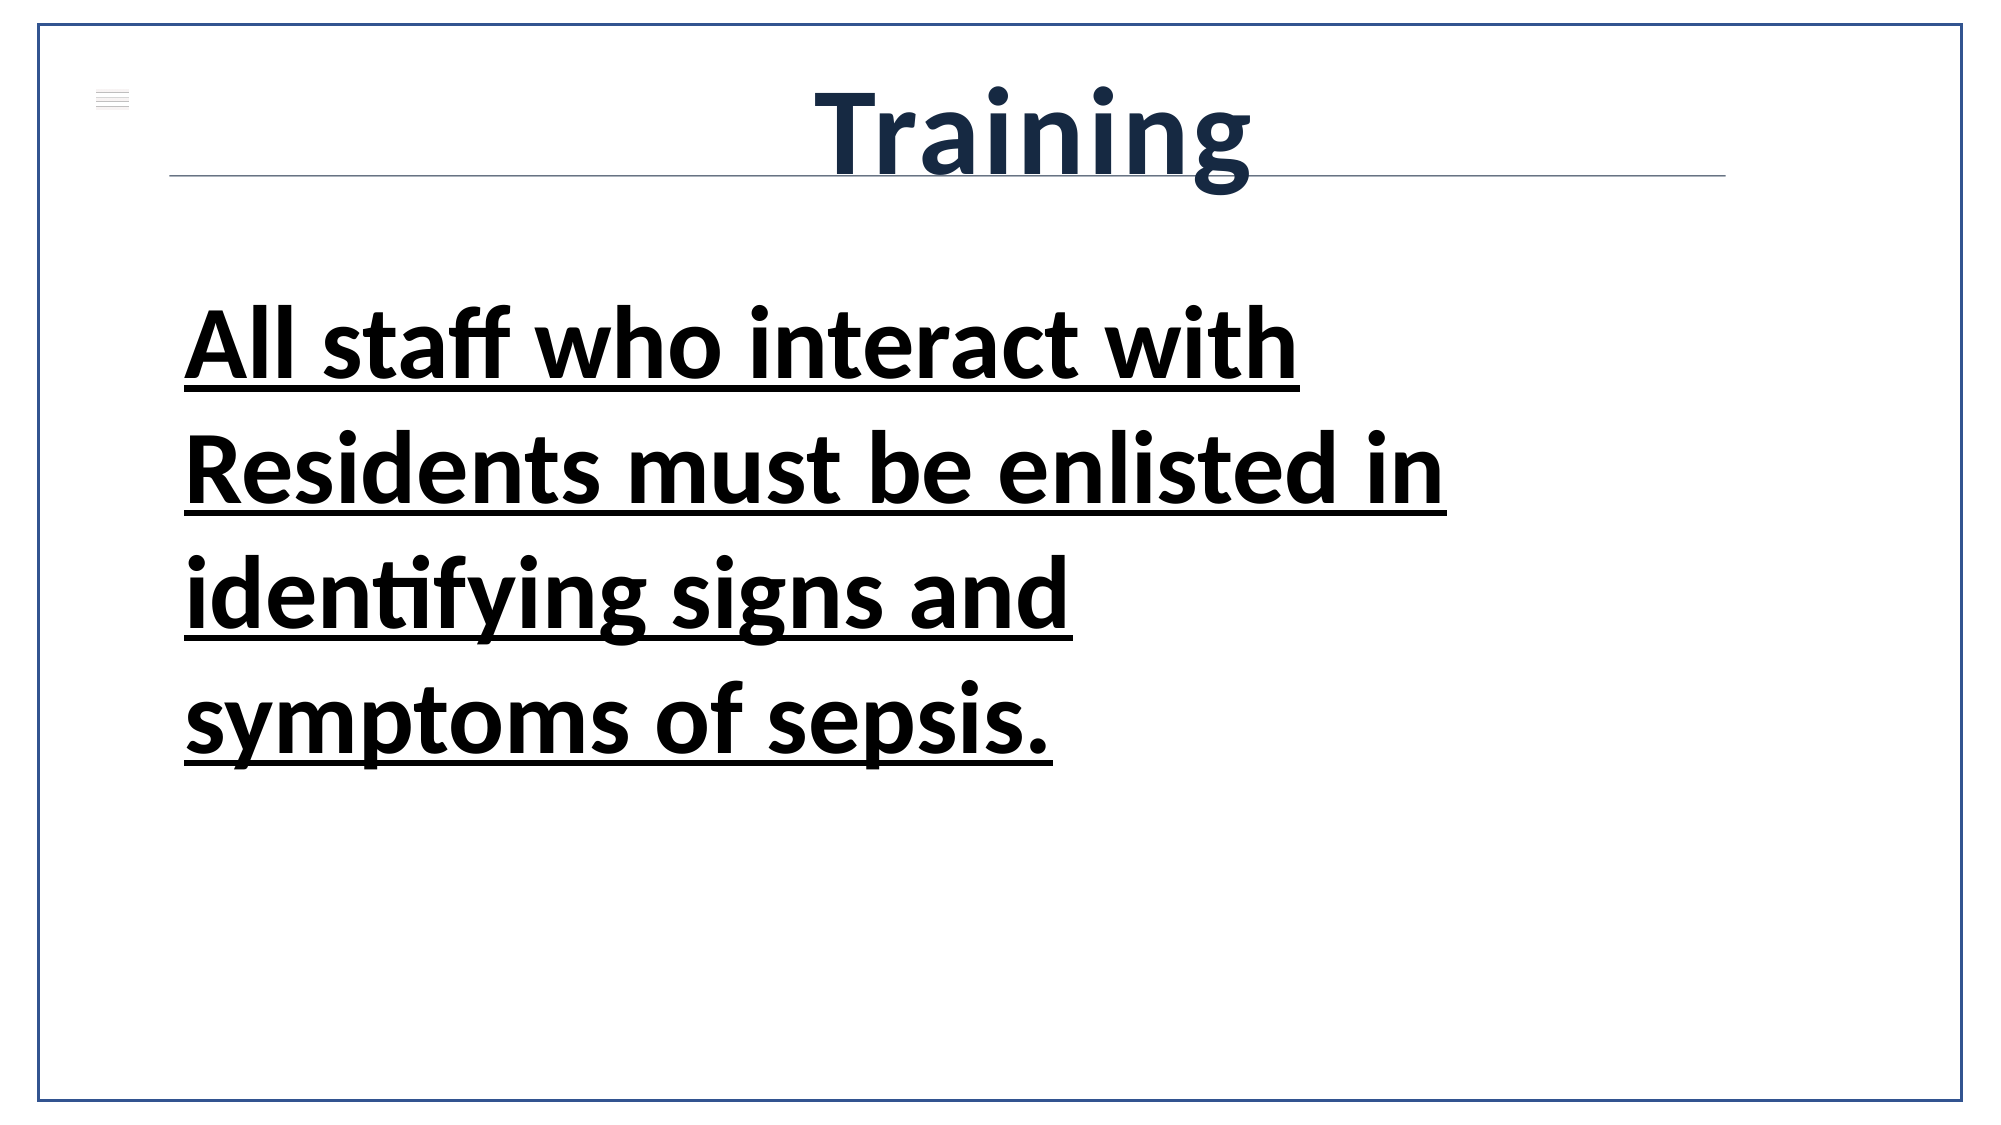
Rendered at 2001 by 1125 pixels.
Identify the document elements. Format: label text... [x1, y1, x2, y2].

text_box All staff who interact with Residents must be enlisted in identifying signs and symptoms of sepsis. [169, 266, 1547, 827]
picture [96, 89, 129, 110]
text_box [37, 24, 1963, 1101]
text_box Training [169, 49, 1924, 200]
